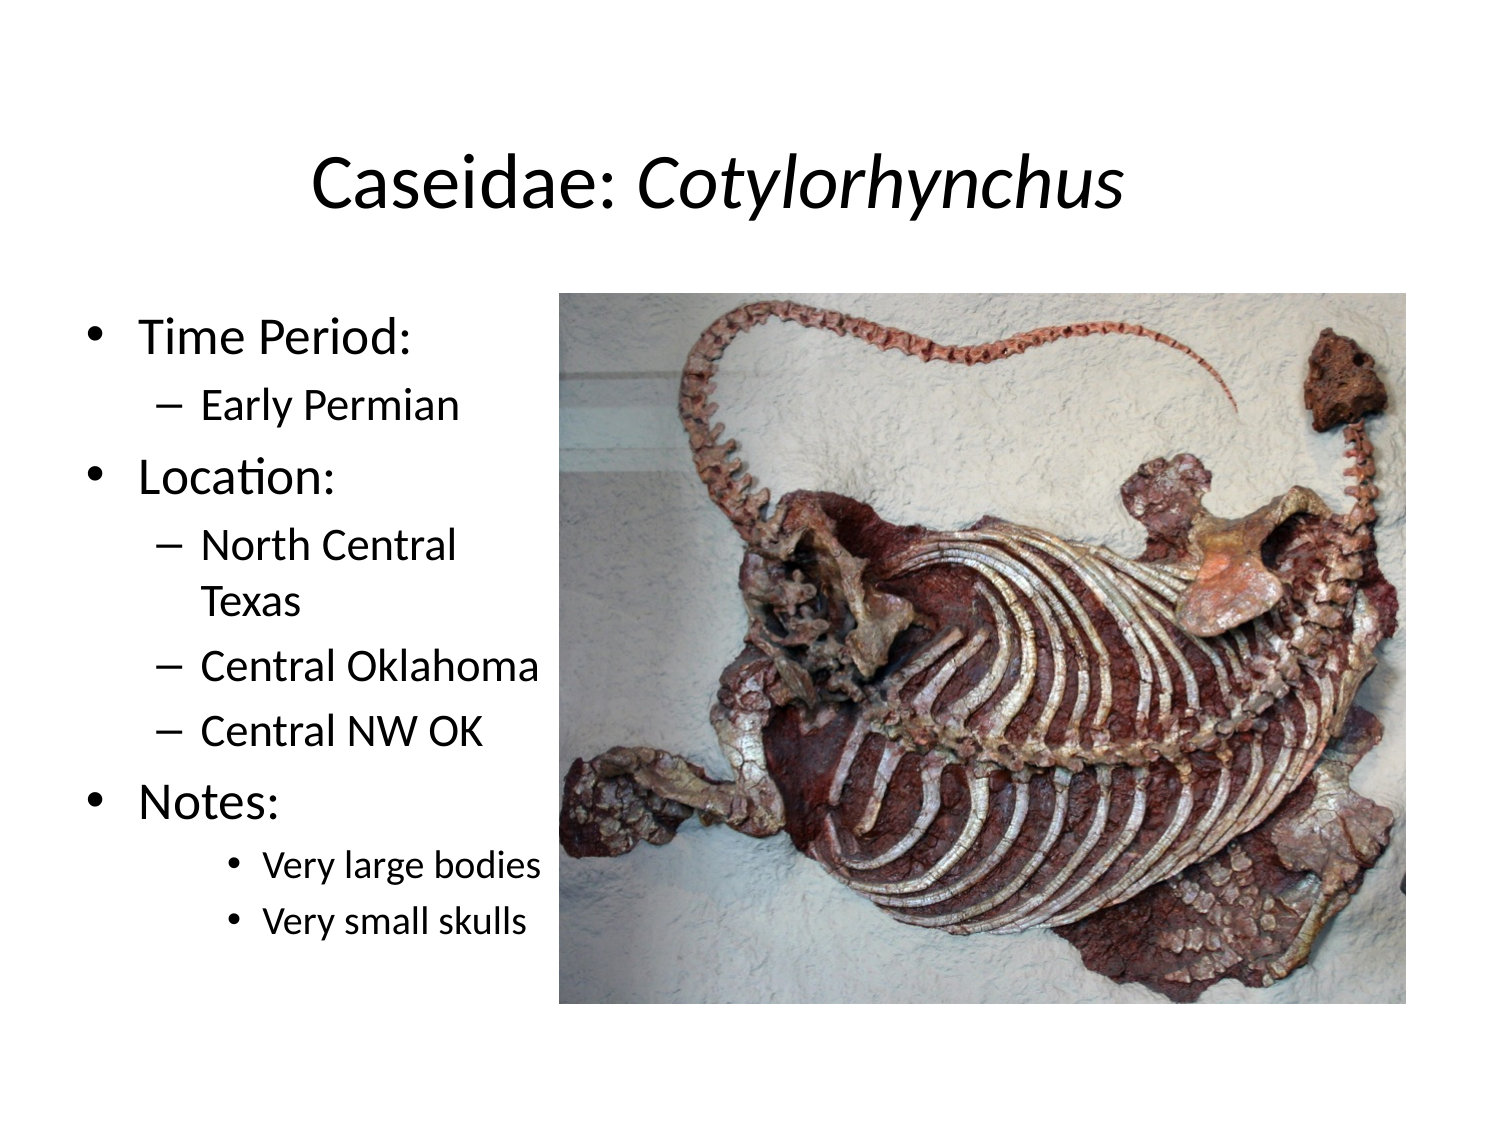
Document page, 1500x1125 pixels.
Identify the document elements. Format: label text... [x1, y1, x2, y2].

picture [559, 293, 1406, 1005]
list Time Period: Early Permian Location: North Central Texas Central Oklahoma Central NW OK Notes: Very large bodies Very small skulls [70, 293, 560, 1050]
title Caseidae: Cotylorhynchus [118, 121, 1319, 232]
